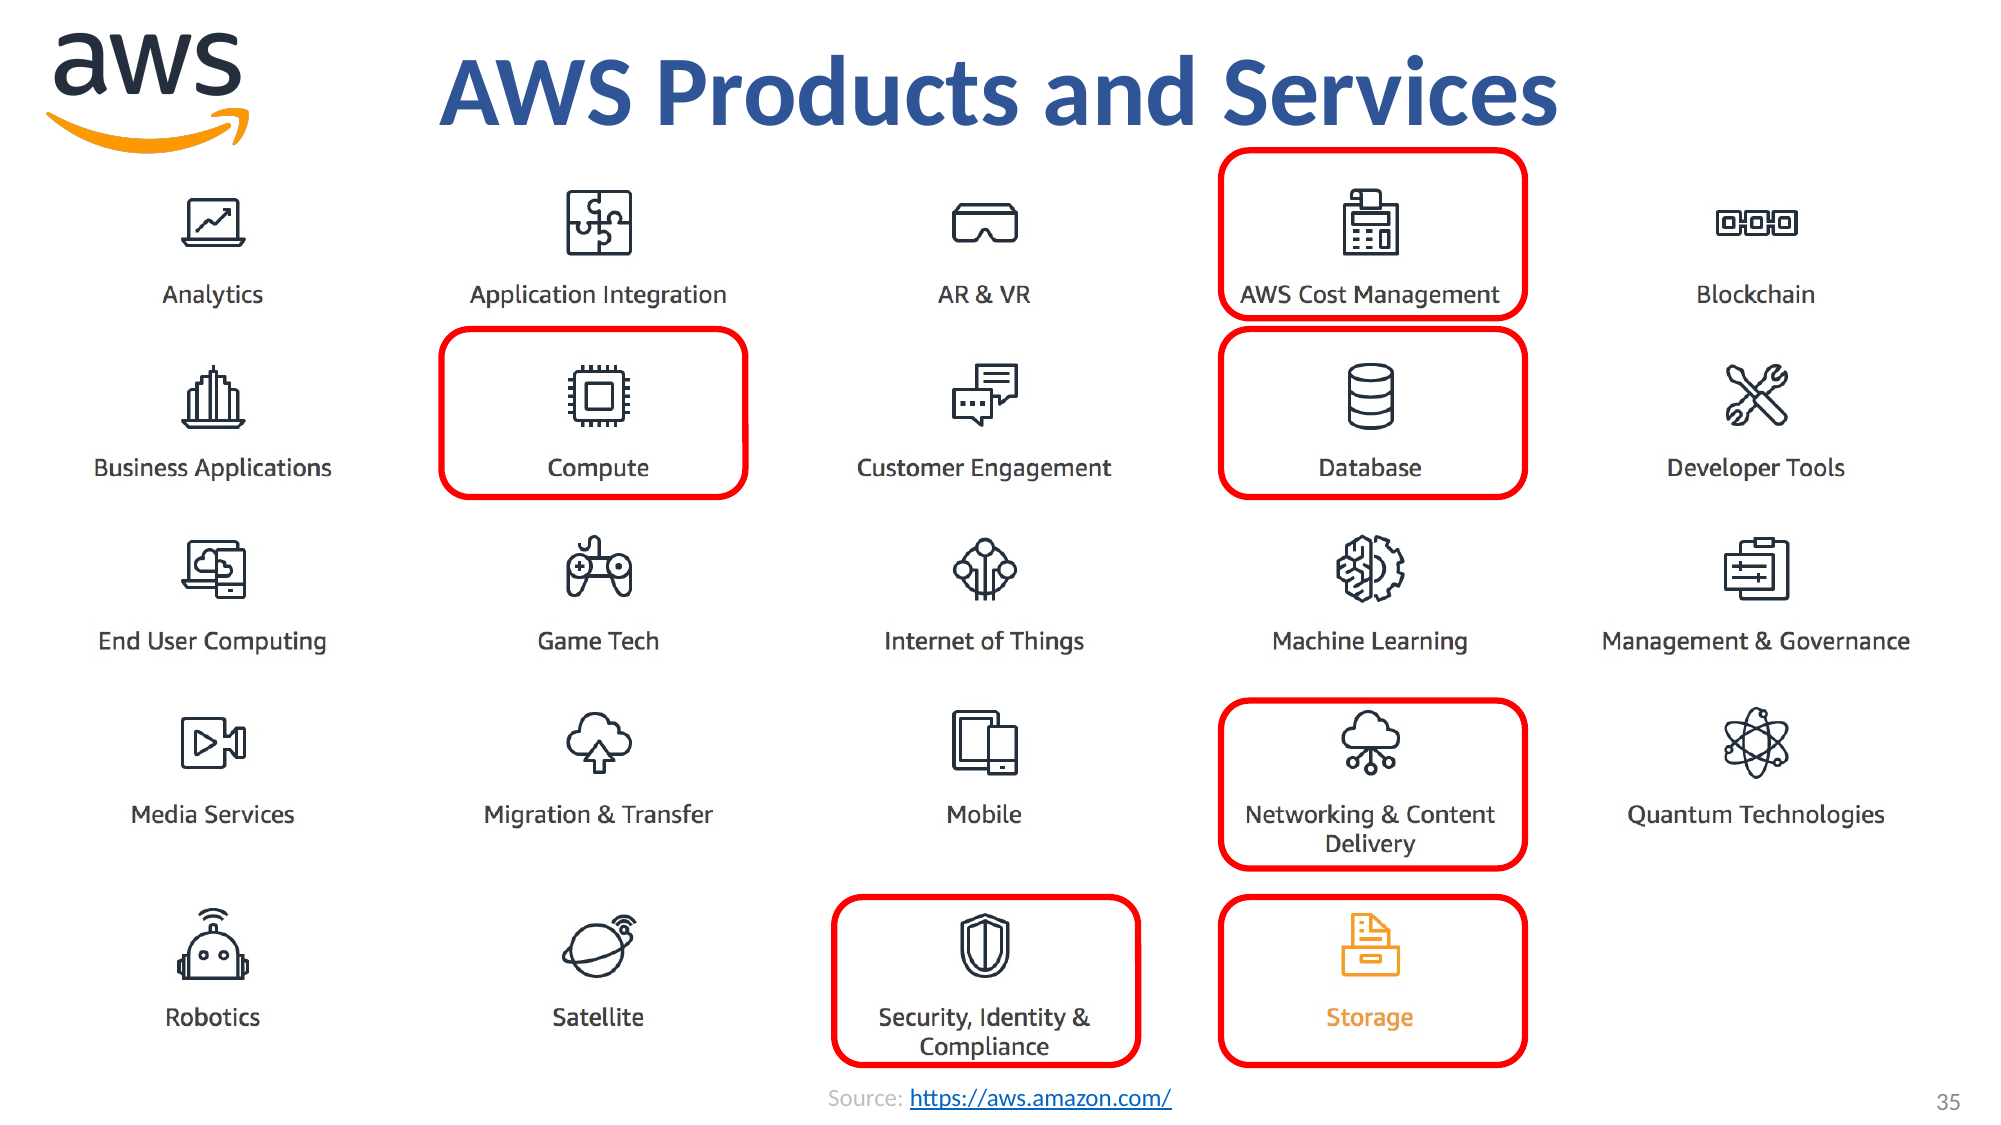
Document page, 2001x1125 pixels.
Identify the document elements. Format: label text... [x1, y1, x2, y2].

picture [74, 175, 1928, 1071]
slide_number 35 [1819, 1080, 1977, 1120]
title AWS Products and Services [88, 0, 1912, 175]
picture [45, 32, 250, 154]
text_box Source: https://aws.amazon.com/ [236, 1074, 1764, 1119]
text_box [1220, 149, 1526, 175]
